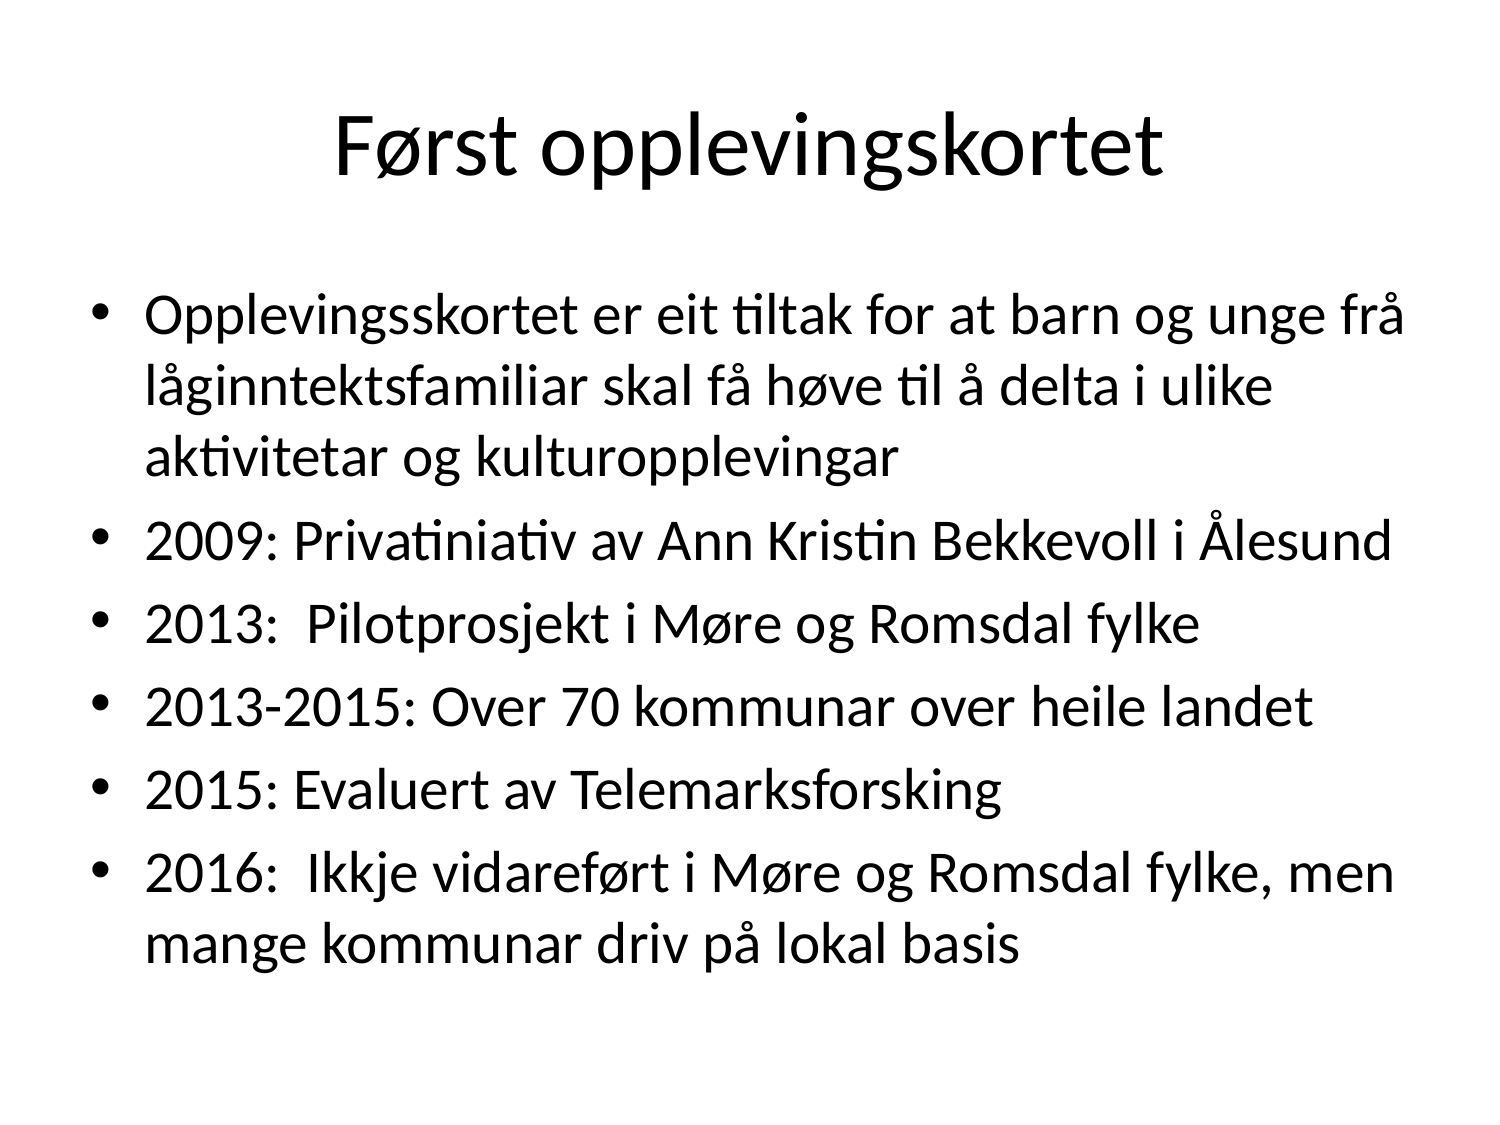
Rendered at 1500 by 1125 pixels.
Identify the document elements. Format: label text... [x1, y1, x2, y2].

title Først opplevingskortet [75, 45, 1425, 184]
list Opplevingsskortet er eit tiltak for at barn og unge frå låginntektsfamiliar skal få høve til å delta i ulike aktivitetar og kulturopplevingar 2009: Privatiniativ av Ann Kristin Bekkevoll i Ålesund 2013: Pilotprosjekt i Møre og Romsdal fylke 2013-2015: Over 70 kommunar over heile landet 2015: Evaluert av Telemarksforsking 2016: Ikkje vidareført i Møre og Romsdal fylke, men mange kommunar driv på lokal basis [75, 184, 1425, 1005]
